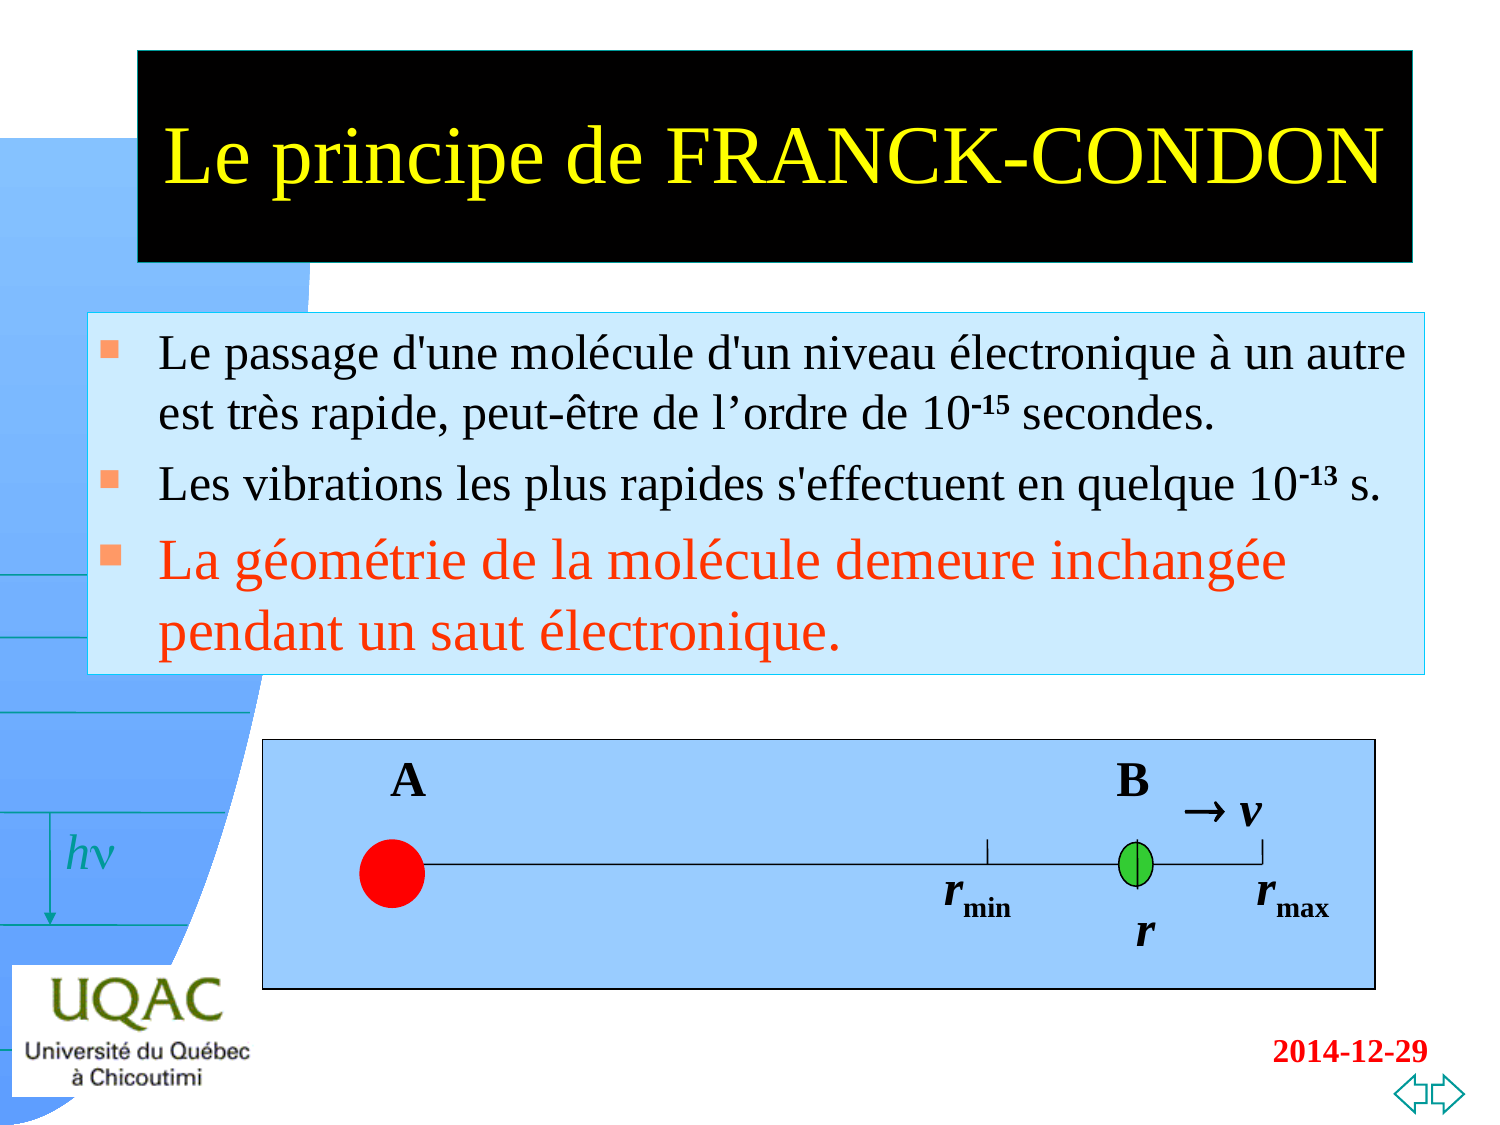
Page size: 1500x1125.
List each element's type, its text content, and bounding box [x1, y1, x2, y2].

text_box [1138, 842, 1154, 886]
text_box A [375, 739, 441, 815]
text_box [1118, 842, 1137, 887]
text_box B [1101, 739, 1165, 815]
text_box r [1120, 889, 1171, 965]
text_box [262, 739, 1375, 990]
text_box rmin [928, 847, 1027, 931]
title Le principe de FRANCK-CONDON [137, 50, 1413, 263]
text_box [359, 839, 425, 909]
list Le passage d'une molécule d'un niveau électronique à un autre est très rapide, peut-être de l’ordre de 10-15 secondes. Les vibrations les plus rapides s'effectuent en quelque 10-13 s. La géométrie de la molécule demeure inchangée pendant un saut électronique. [87, 312, 1425, 675]
text_box  v [1153, 760, 1277, 845]
picture [12, 965, 265, 1097]
text_box rmax [1241, 847, 1345, 931]
